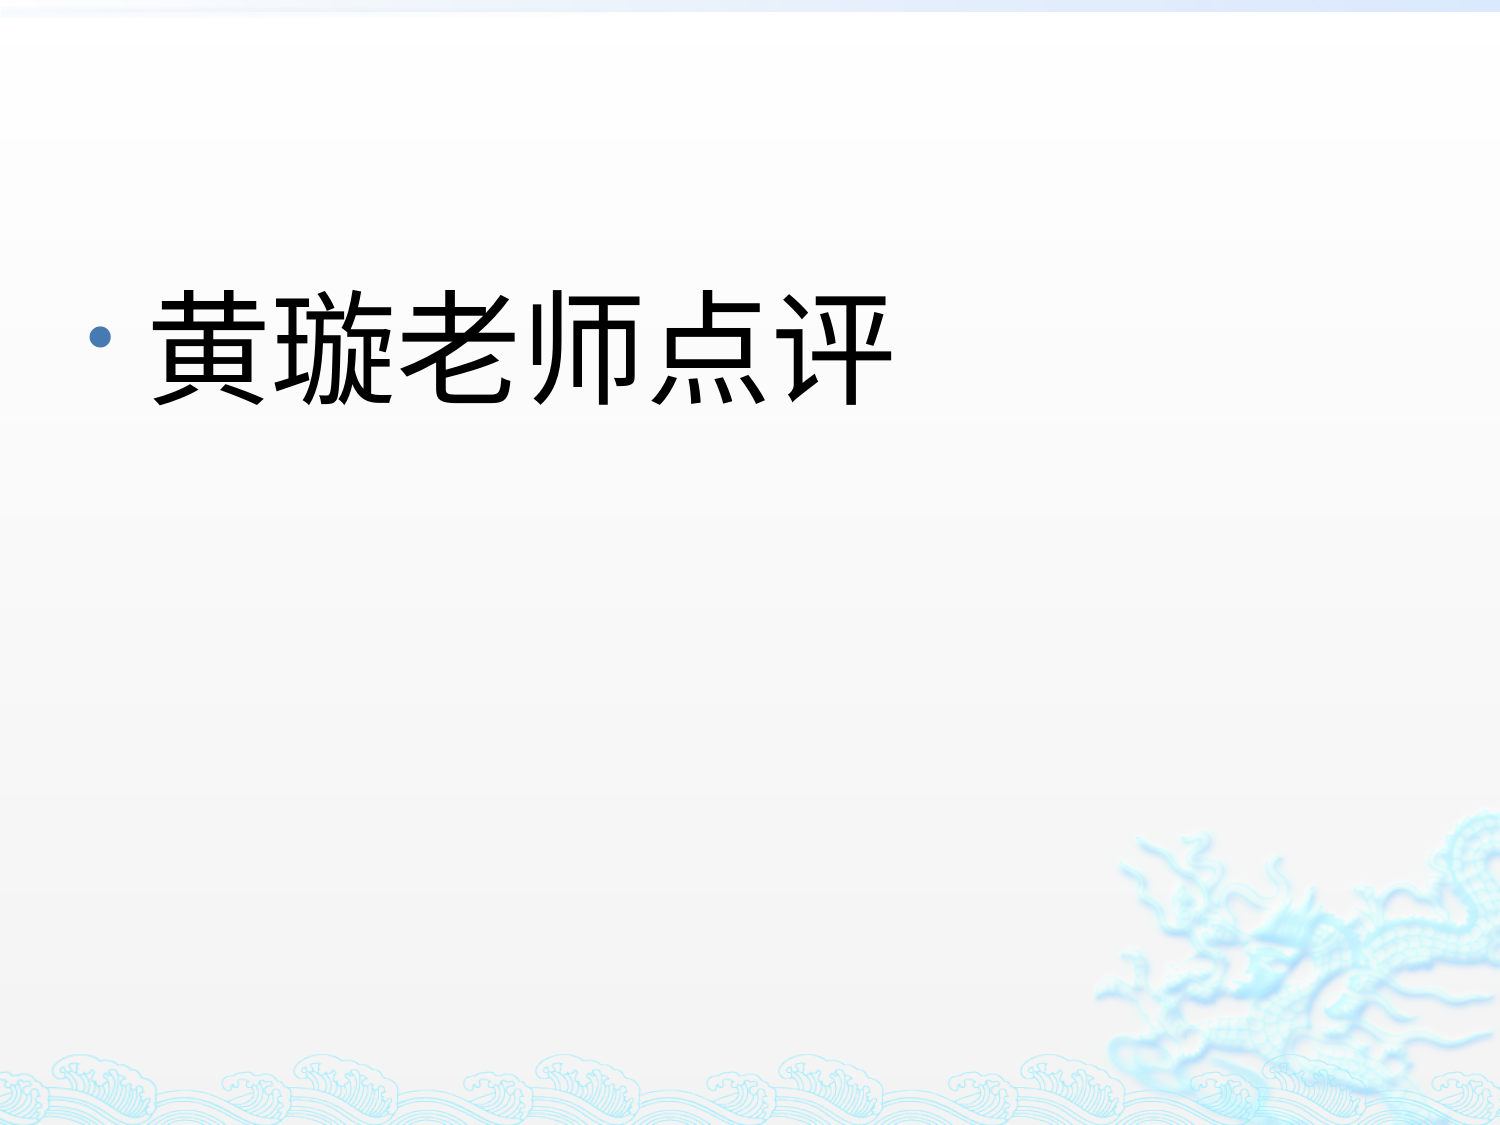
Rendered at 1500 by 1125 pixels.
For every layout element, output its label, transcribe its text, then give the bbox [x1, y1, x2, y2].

list 黄璇老师点评 [75, 262, 1425, 1005]
